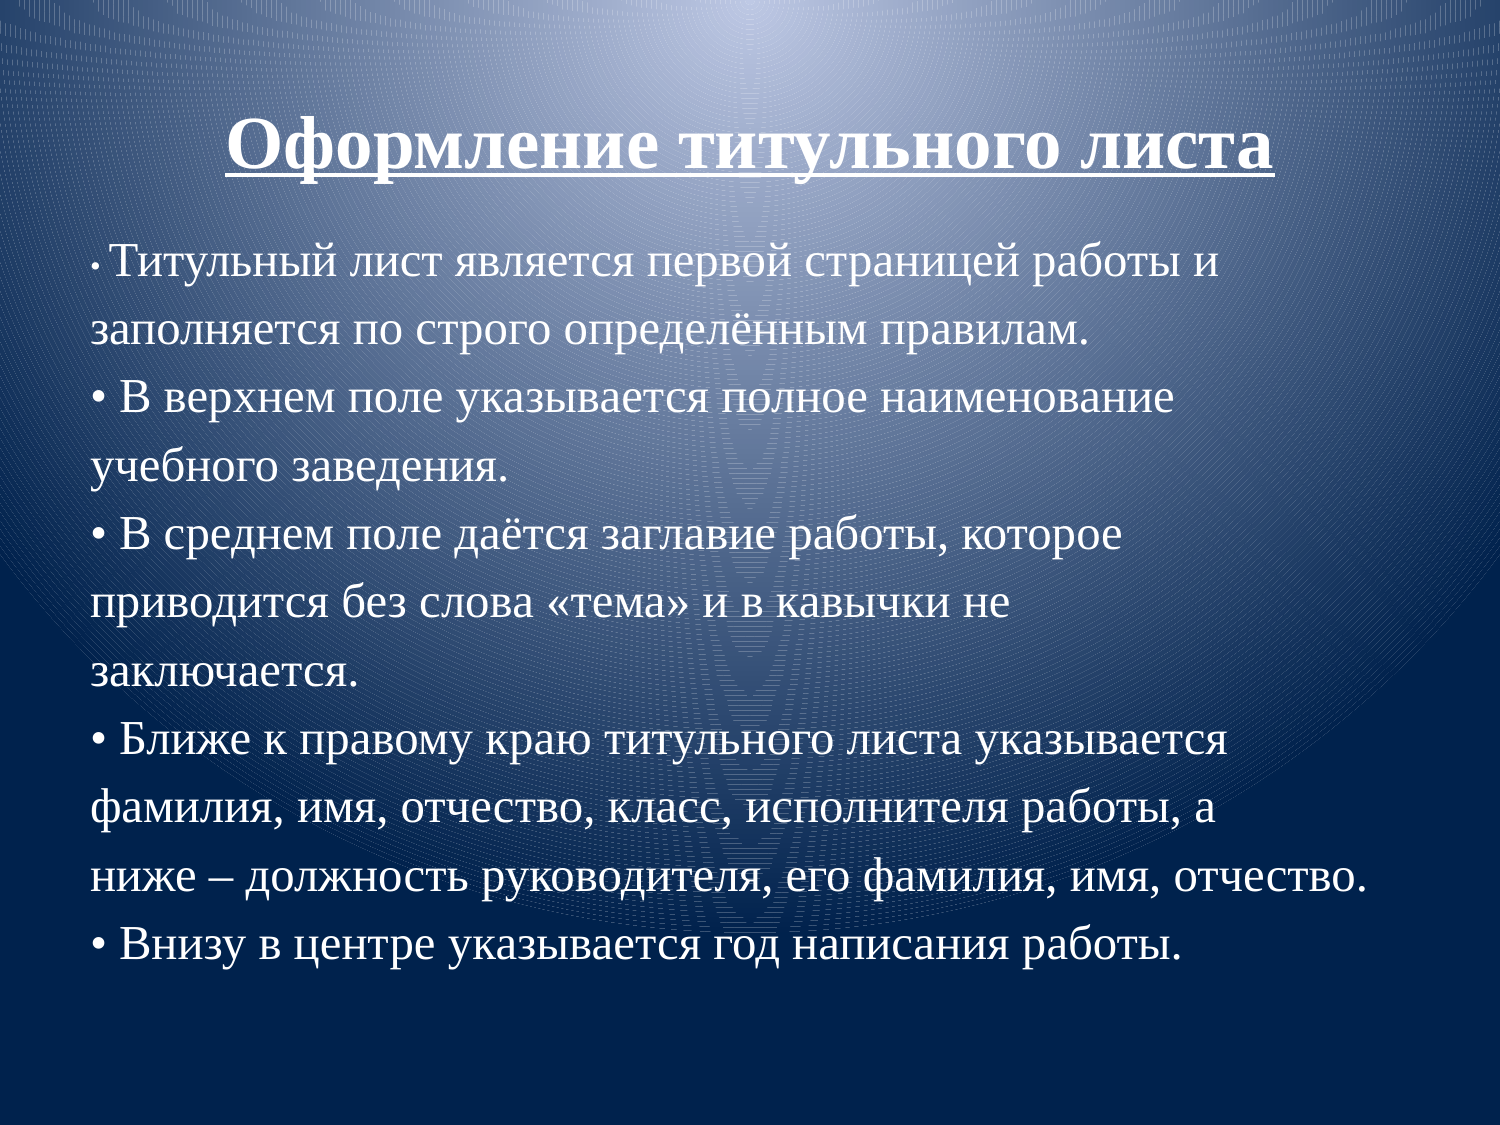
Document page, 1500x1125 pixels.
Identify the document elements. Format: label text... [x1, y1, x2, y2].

title Оформление титульного листа [74, 44, 1426, 219]
list • Титульный лист является первой страницей работы и заполняется по строго определённым правилам. • В верхнем поле указывается полное наименование учебного заведения. • В среднем поле даётся заглавие работы, которое приводится без слова «тема» и в кавычки не заключается. • Ближе к правому краю титульного листа указывается фамилия, имя, отчество, класс, исполнителя работы, а ниже – должность руководителя, его фамилия, имя, отчество. • Внизу в центре указывается год написания работы. [74, 219, 1426, 1006]
